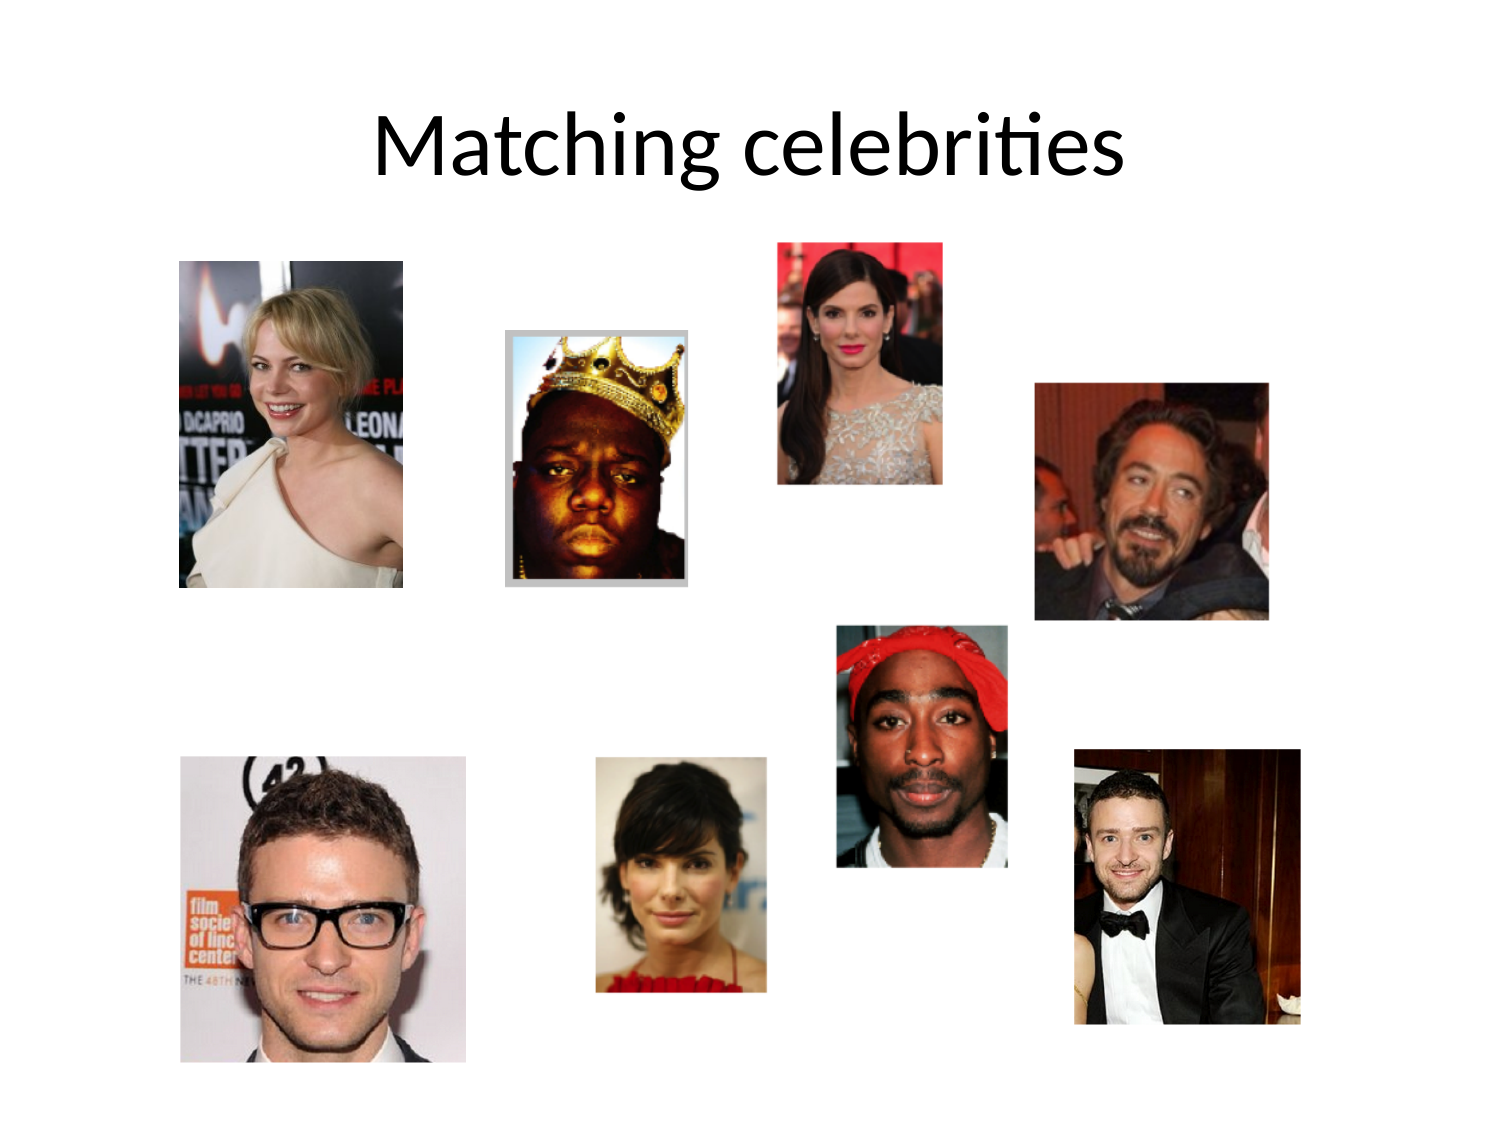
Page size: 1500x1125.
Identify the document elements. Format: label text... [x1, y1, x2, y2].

picture [1033, 311, 1284, 683]
picture [595, 745, 771, 1006]
picture [179, 260, 403, 588]
picture [135, 708, 467, 1063]
picture [769, 237, 943, 498]
picture [825, 622, 1014, 870]
title Matching celebrities [75, 45, 1425, 233]
picture [502, 330, 689, 588]
picture [1073, 745, 1322, 1026]
